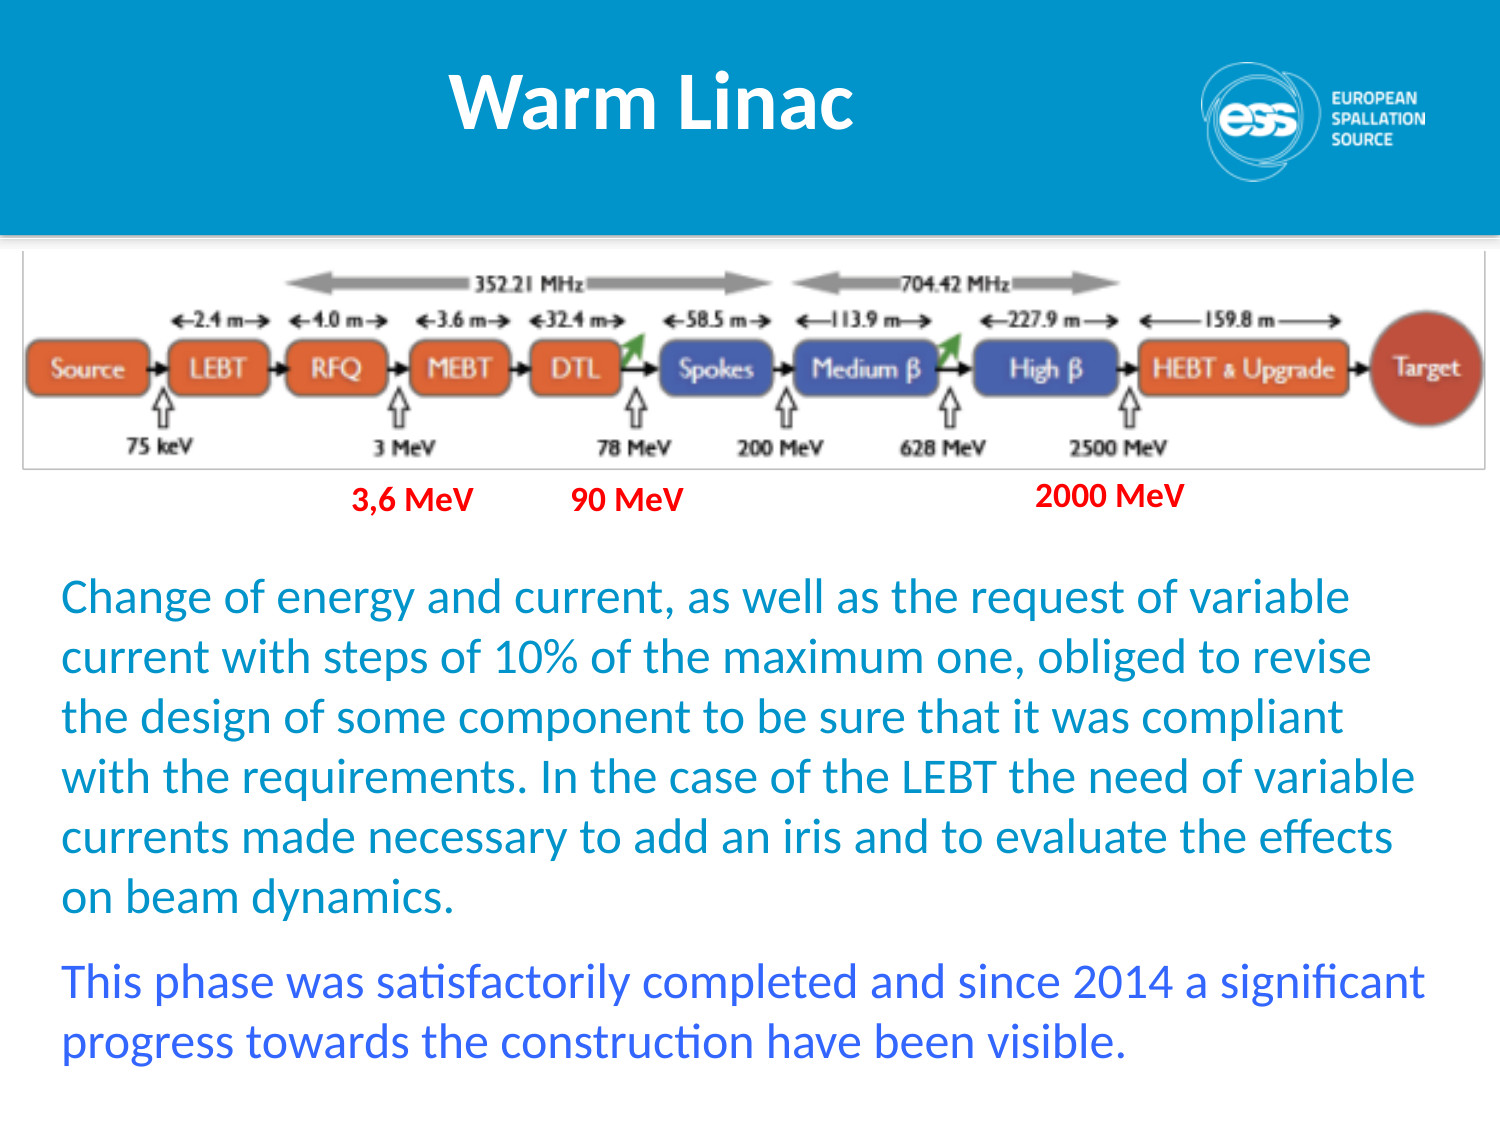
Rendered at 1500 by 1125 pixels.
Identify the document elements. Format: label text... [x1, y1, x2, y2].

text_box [312, 470, 727, 526]
list Change of energy and current, as well as the request of variable current with steps of 10% of the maximum one, obliged to revise the design of some component to be sure that it was compliant with the requirements. In the case of the LEBT the need of variable currents made necessary to add an iris and to evaluate the effects on beam dynamics. This phase was satisfactorily completed and since 2014 a significant progress towards the construction have been visible. [61, 563, 1437, 945]
title Warm Linac [448, 2, 1500, 191]
picture [0, 251, 1500, 493]
text_box 2000 MeV [1010, 500, 1210, 521]
